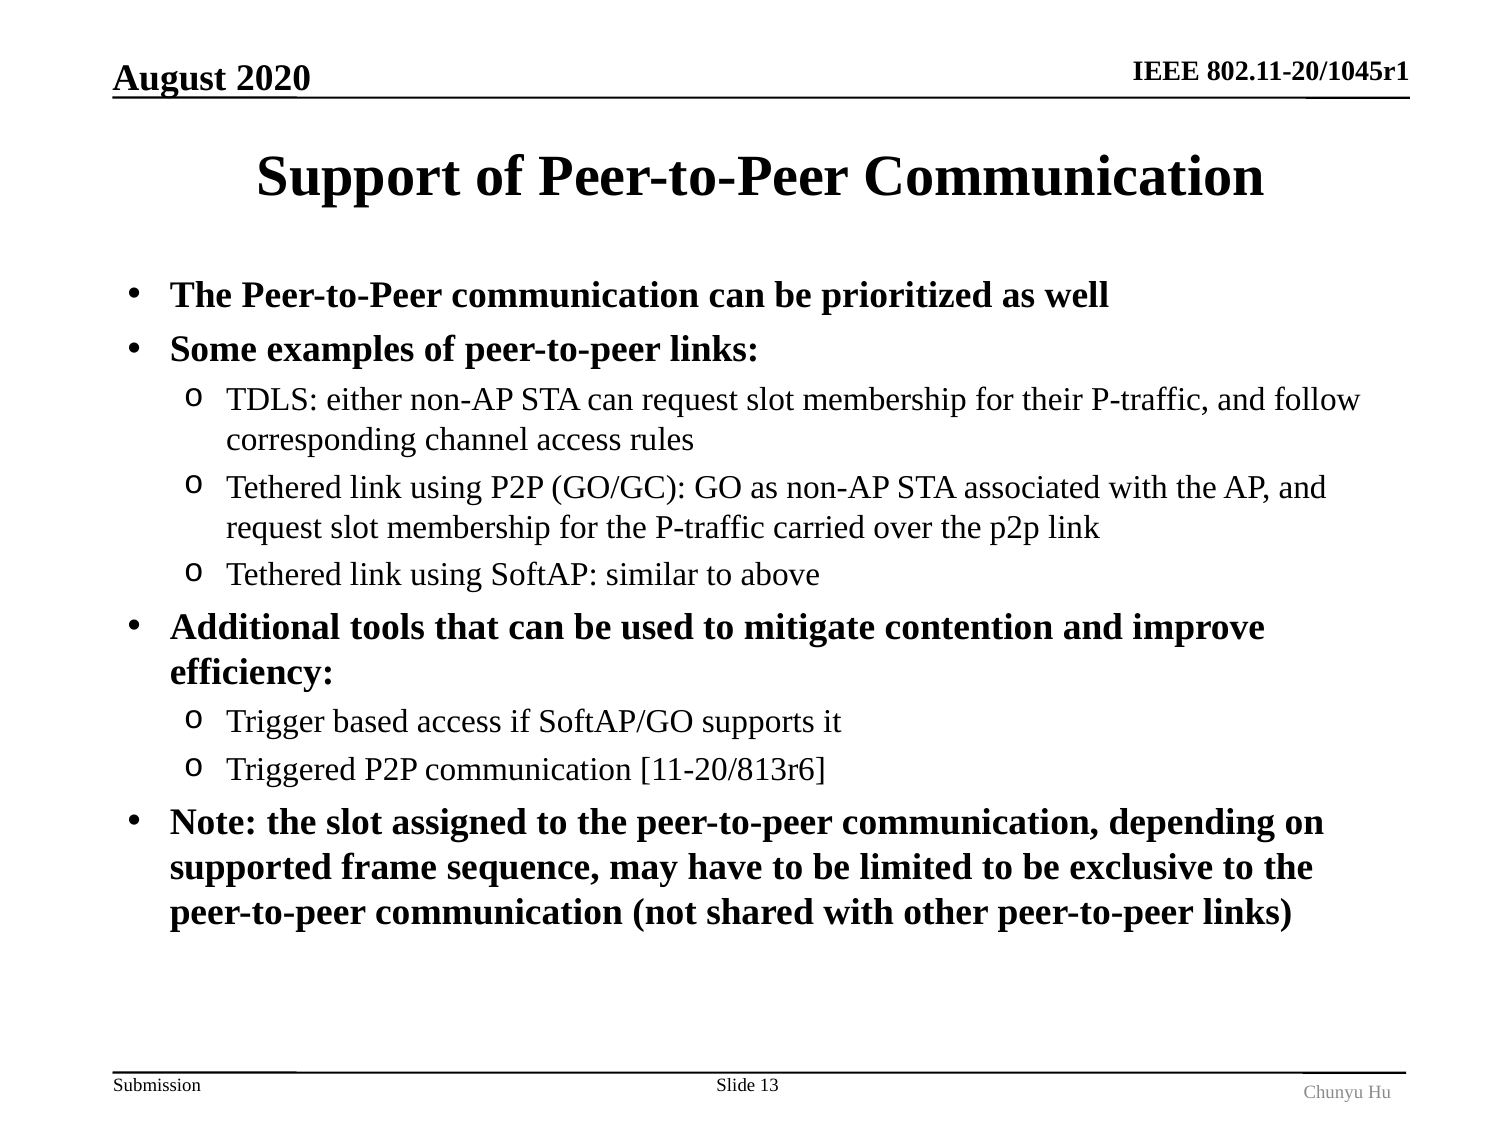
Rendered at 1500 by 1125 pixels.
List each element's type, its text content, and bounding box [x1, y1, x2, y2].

list The Peer-to-Peer communication can be prioritized as well Some examples of peer-to-peer links: TDLS: either non-AP STA can request slot membership for their P-traffic, and follow corresponding channel access rules Tethered link using P2P (GO/GC): GO as non-AP STA associated with the AP, and request slot membership for the P-traffic carried over the p2p link Tethered link using SoftAP: similar to above Additional tools that can be used to mitigate contention and improve efficiency: Trigger based access if SoftAP/GO supports it Triggered P2P communication [11-20/813r6] Note: the slot assigned to the peer-to-peer communication, depending on supported frame sequence, may have to be limited to be exclusive to the peer-to-peer communication (not shared with other peer-to-peer links) [112, 262, 1411, 1073]
footer Chunyu Hu [877, 1072, 1407, 1110]
title Support of Peer-to-Peer Communication [112, 97, 1411, 248]
slide_number Slide 13 [702, 1072, 793, 1111]
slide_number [112, 52, 563, 90]
